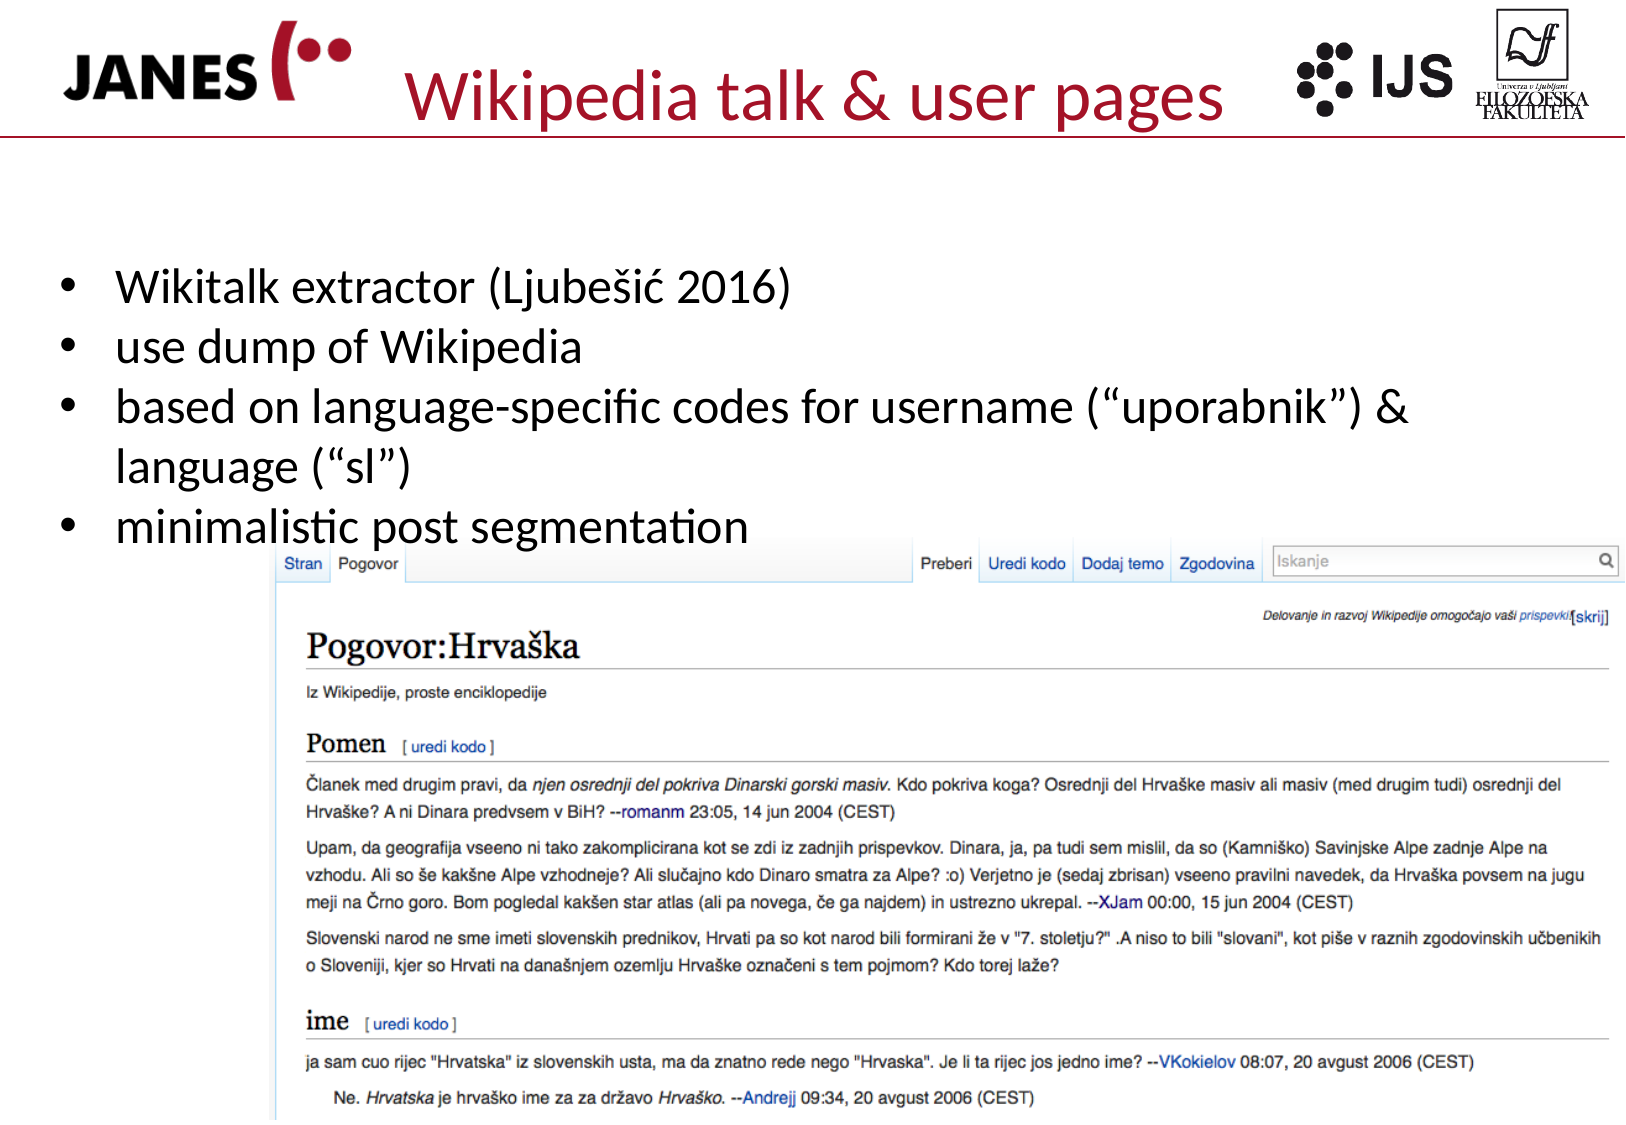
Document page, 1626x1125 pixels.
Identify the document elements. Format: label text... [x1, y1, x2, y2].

text_box Wikitalk extractor (Ljubešić 2016) use dump of Wikipedia based on language-specific codes for username (“uporabnik”) & language (“sl”) minimalistic post segmentation [44, 246, 1604, 562]
title Wikipedia talk & user pages [2, 0, 1625, 183]
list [268, 534, 1625, 1121]
